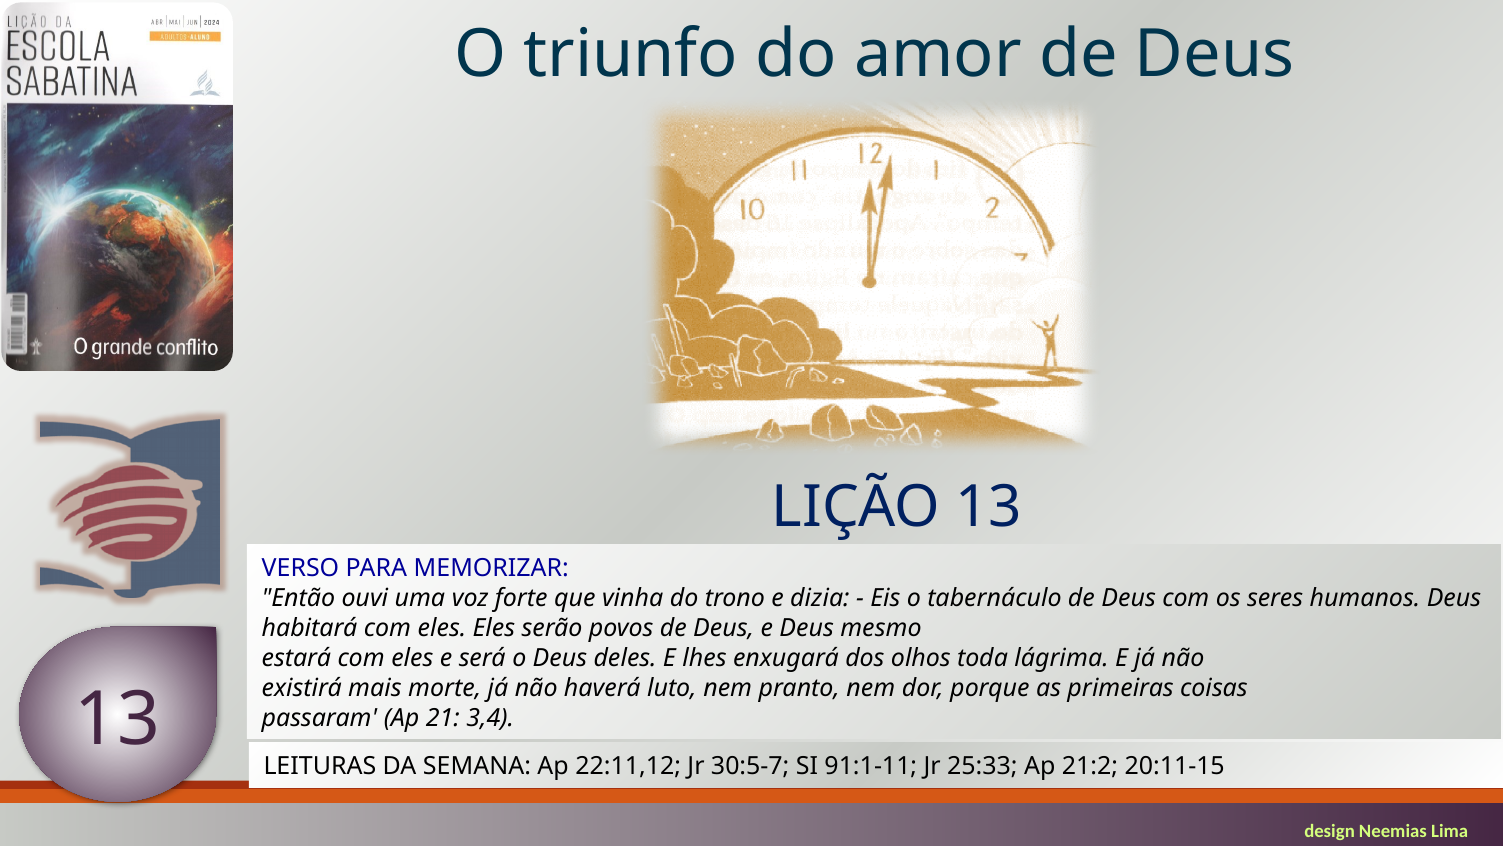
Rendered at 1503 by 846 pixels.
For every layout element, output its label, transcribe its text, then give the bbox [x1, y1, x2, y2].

picture [40, 418, 221, 599]
text_box VERSO PARA MEMORIZAR: "Então ouvi uma voz forte que vinha do trono e dizia: - Eis o tabernáculo de Deus com os seres humanos. Deus habitará com eles. Eles serão povos de Deus, e Deus mesmo estará com eles e será o Deus deles. E lhes enxugará dos olhos toda lágrima. E já não existirá mais morte, já não haverá luto, nem pranto, nem dor, porque as primeiras coisas passaram' (Ap 21: 3,4). [246, 544, 1501, 739]
text_box design Neemias Lima [1252, 819, 1484, 840]
picture [640, 95, 1102, 457]
text_box [0, 802, 1503, 846]
picture [0, 1, 234, 372]
text_box LEITURAS DA SEMANA: Ap 22:11,12; Jr 30:5-7; SI 91:1-11; Jr 25:33; Ap 21:2; 20:11-15 [248, 742, 1503, 788]
text_box 13 [19, 626, 217, 802]
text_box O triunfo do amor de Deus [246, 2, 1503, 97]
text_box LIÇÃO 13 [555, 460, 1238, 546]
